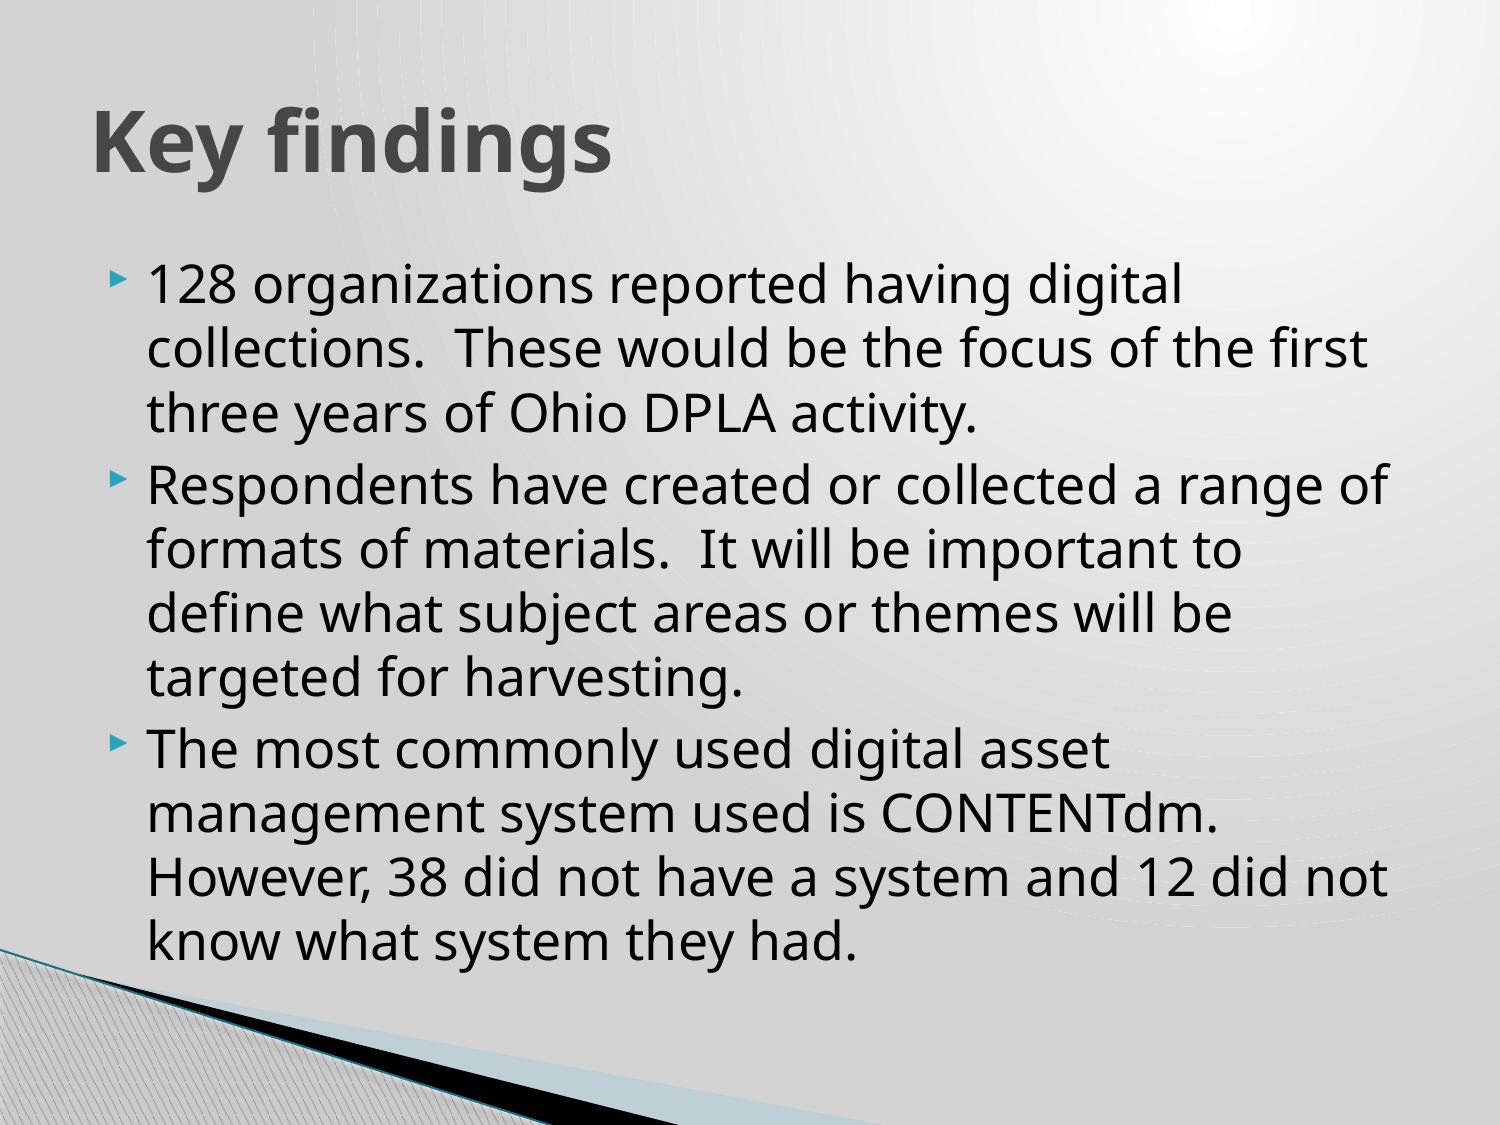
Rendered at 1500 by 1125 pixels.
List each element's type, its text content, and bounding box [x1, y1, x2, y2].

title Key findings [75, 45, 1425, 233]
list 128 organizations reported having digital collections. These would be the focus of the first three years of Ohio DPLA activity. Respondents have created or collected a range of formats of materials. It will be important to define what subject areas or themes will be targeted for harvesting. The most commonly used digital asset management system used is CONTENTdm. However, 38 did not have a system and 12 did not know what system they had. [75, 243, 1425, 986]
